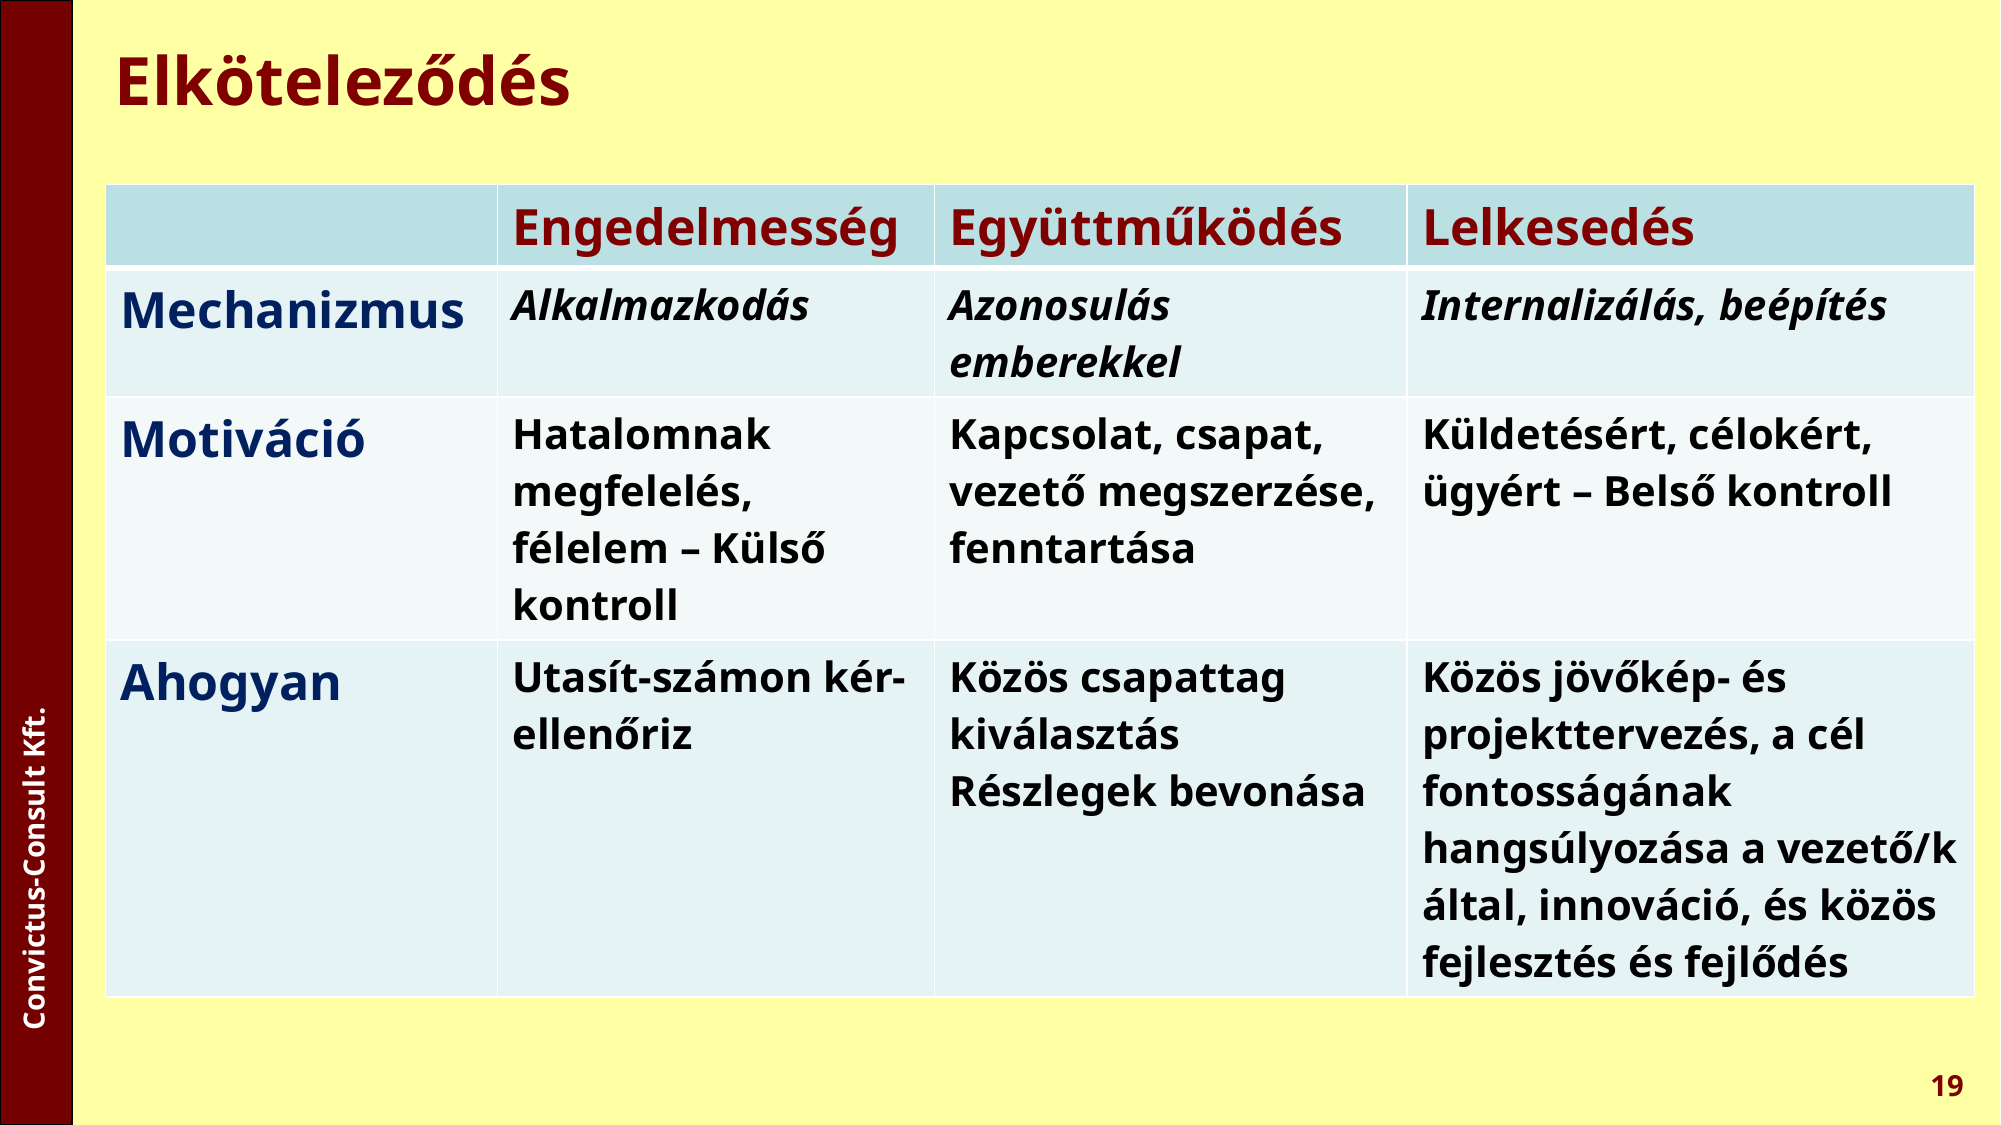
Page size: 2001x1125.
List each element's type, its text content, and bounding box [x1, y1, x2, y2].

table_cell Küldetésért, célokért, ügyért – Belső kontroll [1408, 398, 1974, 639]
title Elköteleződés [99, 44, 1456, 114]
table_cell Motiváció [106, 398, 497, 639]
slide_number 19 [1916, 1067, 1979, 1106]
table_header Lelkesedés [1408, 185, 1974, 265]
table_header Együttműködés [935, 185, 1406, 265]
table_cell Utasít-számon kér- ellenőriz [498, 641, 934, 996]
table_cell Alkalmazkodás [498, 271, 934, 396]
table_cell Közös jövőkép- és projekttervezés, a cél fontosságának hangsúlyozása a vezető/k által, innováció, és közös fejlesztés és fejlődés [1408, 641, 1974, 996]
table_cell Hatalomnak megfelelés, félelem – Külső kontroll [498, 398, 934, 639]
table_cell Mechanizmus [106, 271, 497, 396]
table_cell Kapcsolat, csapat, vezető megszerzése, fenntartása [935, 398, 1406, 639]
table_header [106, 185, 497, 265]
table_cell Közös csapattag kiválasztás Részlegek bevonása [935, 641, 1406, 996]
table_cell Internalizálás, beépítés [1408, 271, 1974, 396]
table_header Engedelmesség [498, 185, 934, 265]
table_cell Ahogyan [106, 641, 497, 996]
table_cell Azonosulás emberekkel [935, 271, 1406, 396]
